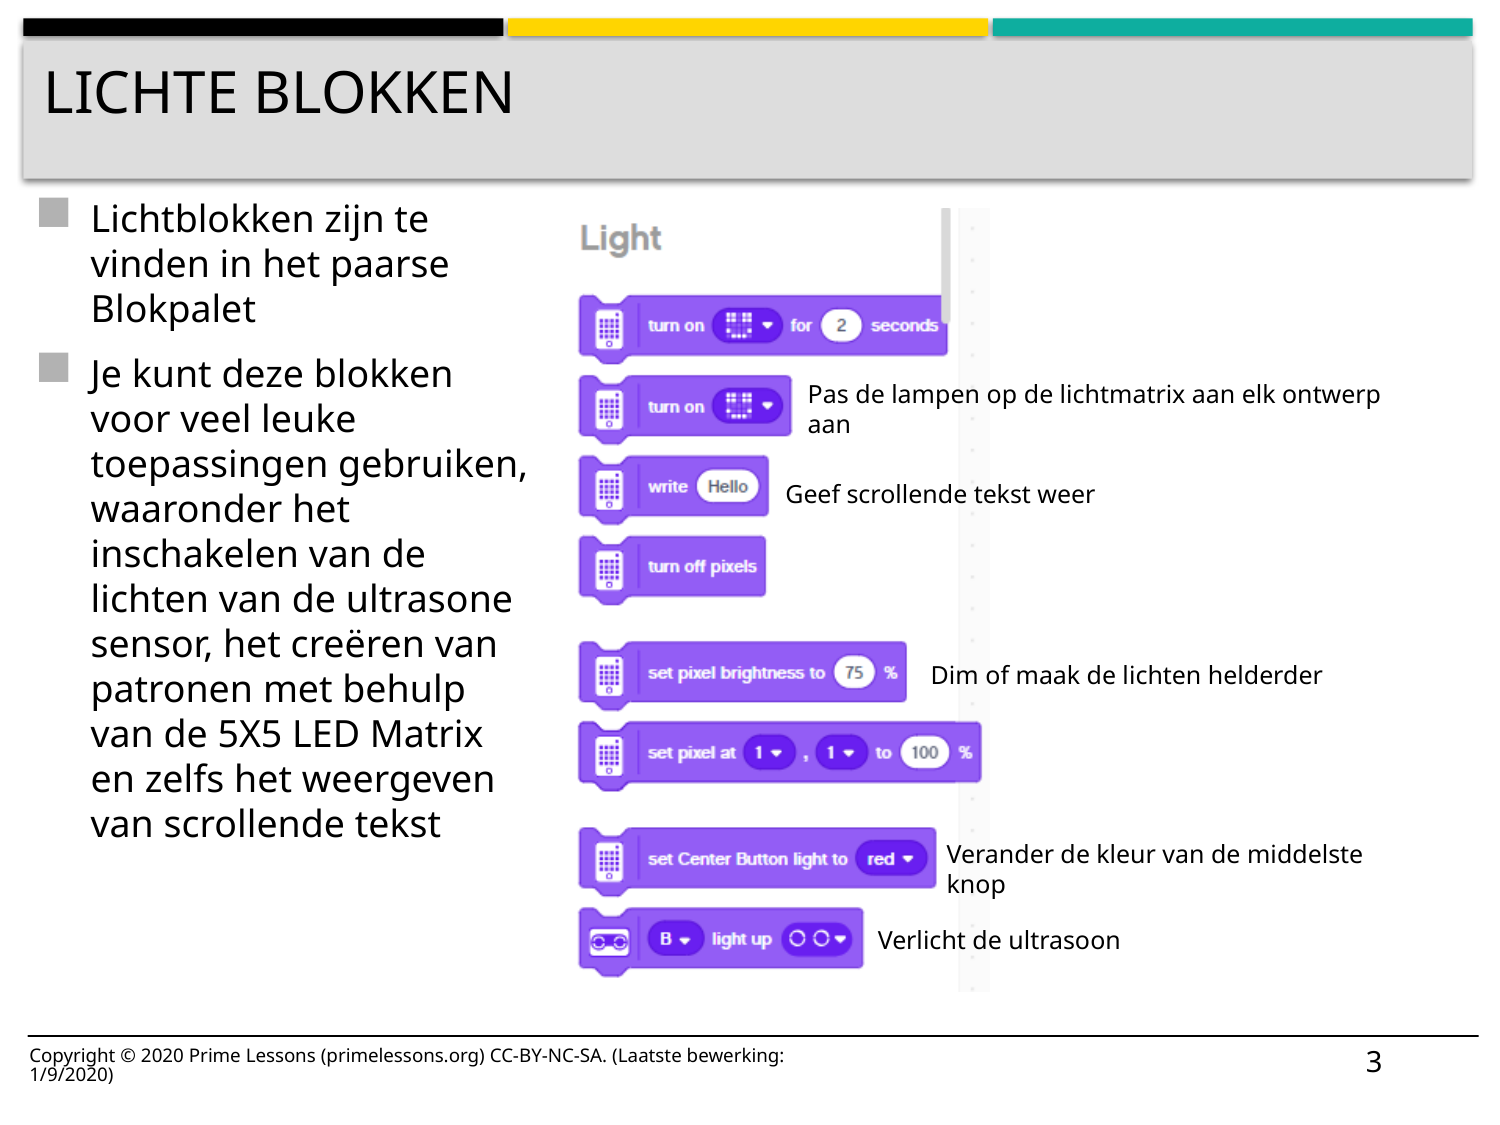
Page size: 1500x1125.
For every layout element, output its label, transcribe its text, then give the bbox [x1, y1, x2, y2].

footer Copyright © 2020 Prime Lessons (primelessons.org) CC-BY-NC-SA. (Laatste bewerking: 1/9/2020) [14, 1036, 814, 1097]
slide_number 3 [1351, 1036, 1478, 1097]
list Lichtblokken zijn te vinden in het paarse Blokpalet Je kunt deze blokken voor veel leuke toepassingen gebruiken, waaronder het inschakelen van de lichten van de ultrasone sensor, het creëren van patronen met behulp van de 5X5 LED Matrix en zelfs het weergeven van scrollende tekst [25, 187, 545, 1021]
text_box Verlicht de ultrasoon [996, 916, 1322, 962]
picture [571, 207, 990, 992]
text_box Pas de lampen op de lichtmatrix aan elk ontwerp aan [996, 370, 1405, 446]
text_box Verander de kleur van de middelste knop [996, 831, 1390, 907]
text_box Dim of maak de lichten helderder [996, 652, 1374, 698]
text_box Geef scrollende tekst weer [996, 471, 1134, 516]
title Lichte blokken [28, 48, 1464, 172]
